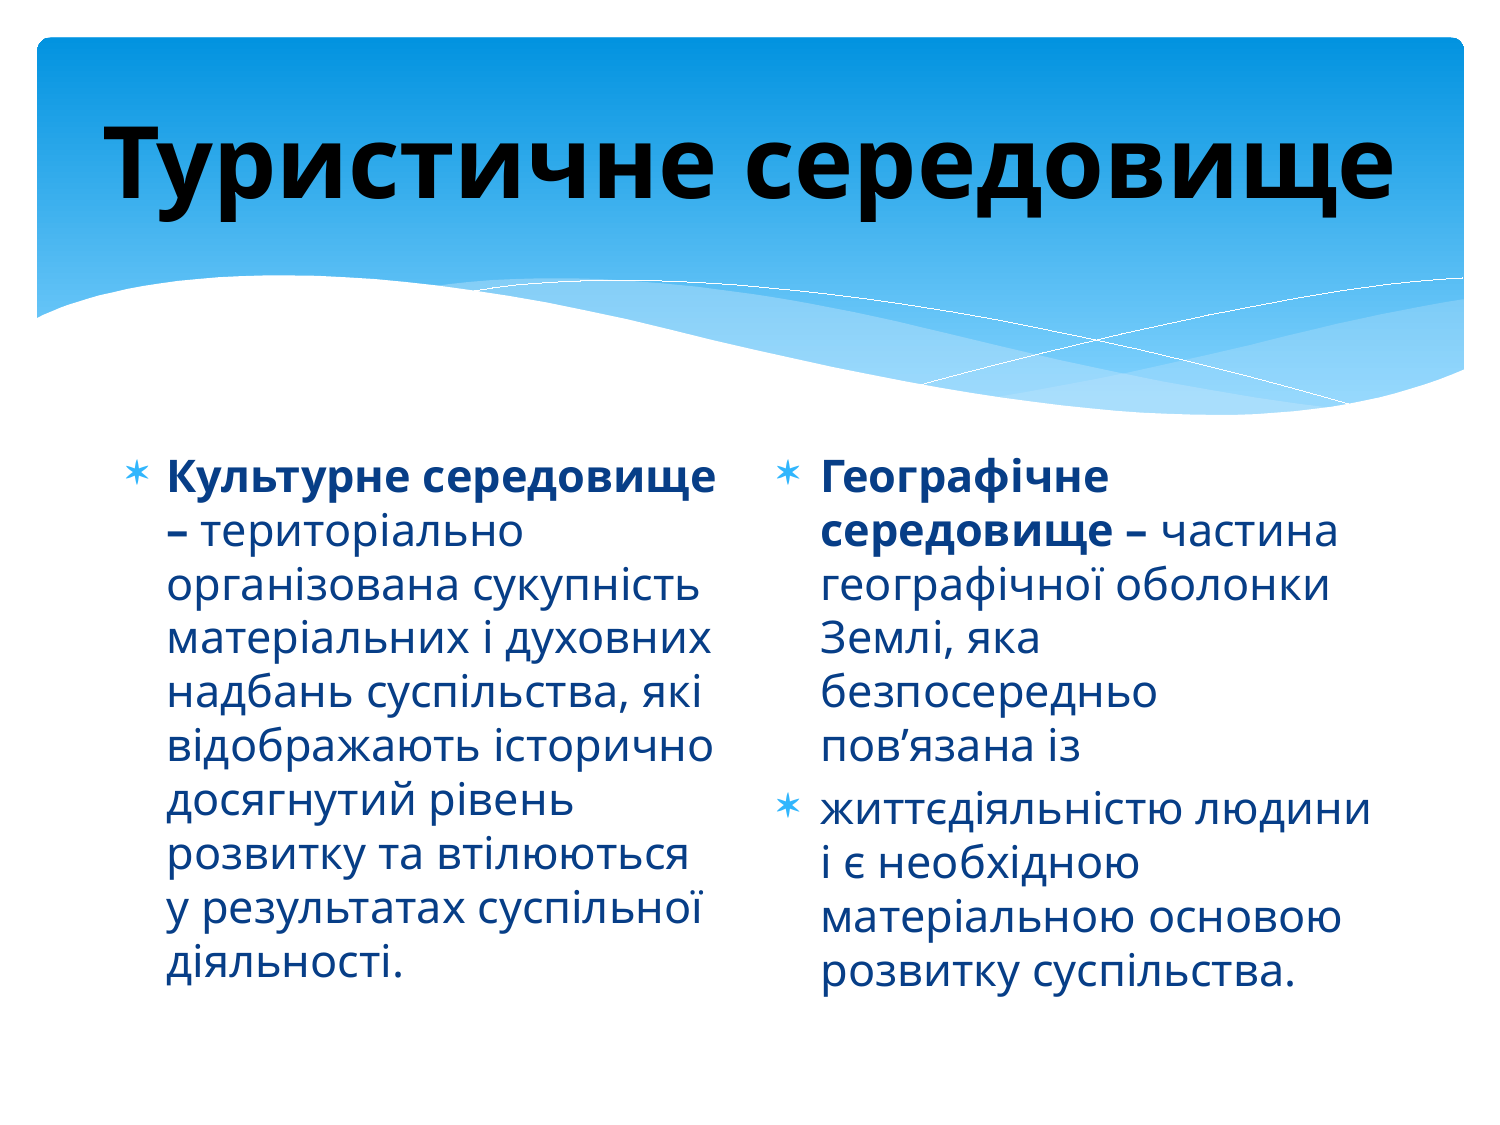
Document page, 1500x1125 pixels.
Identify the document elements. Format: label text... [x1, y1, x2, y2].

list Культурне середовище – територіально організована сукупність матеріальних і духовних надбань суспільства, які відображають історично досягнутий рівень розвитку та втілюються у результатах суспільної діяльності. [111, 439, 738, 1005]
title Туристичне середовище [75, 55, 1425, 261]
list Географічне середовище – частина географічної оболонки Землі, яка безпосередньо пов’язана із життєдіяльністю людини і є необхідною матеріальною основою розвитку суспільства. [761, 439, 1389, 1005]
